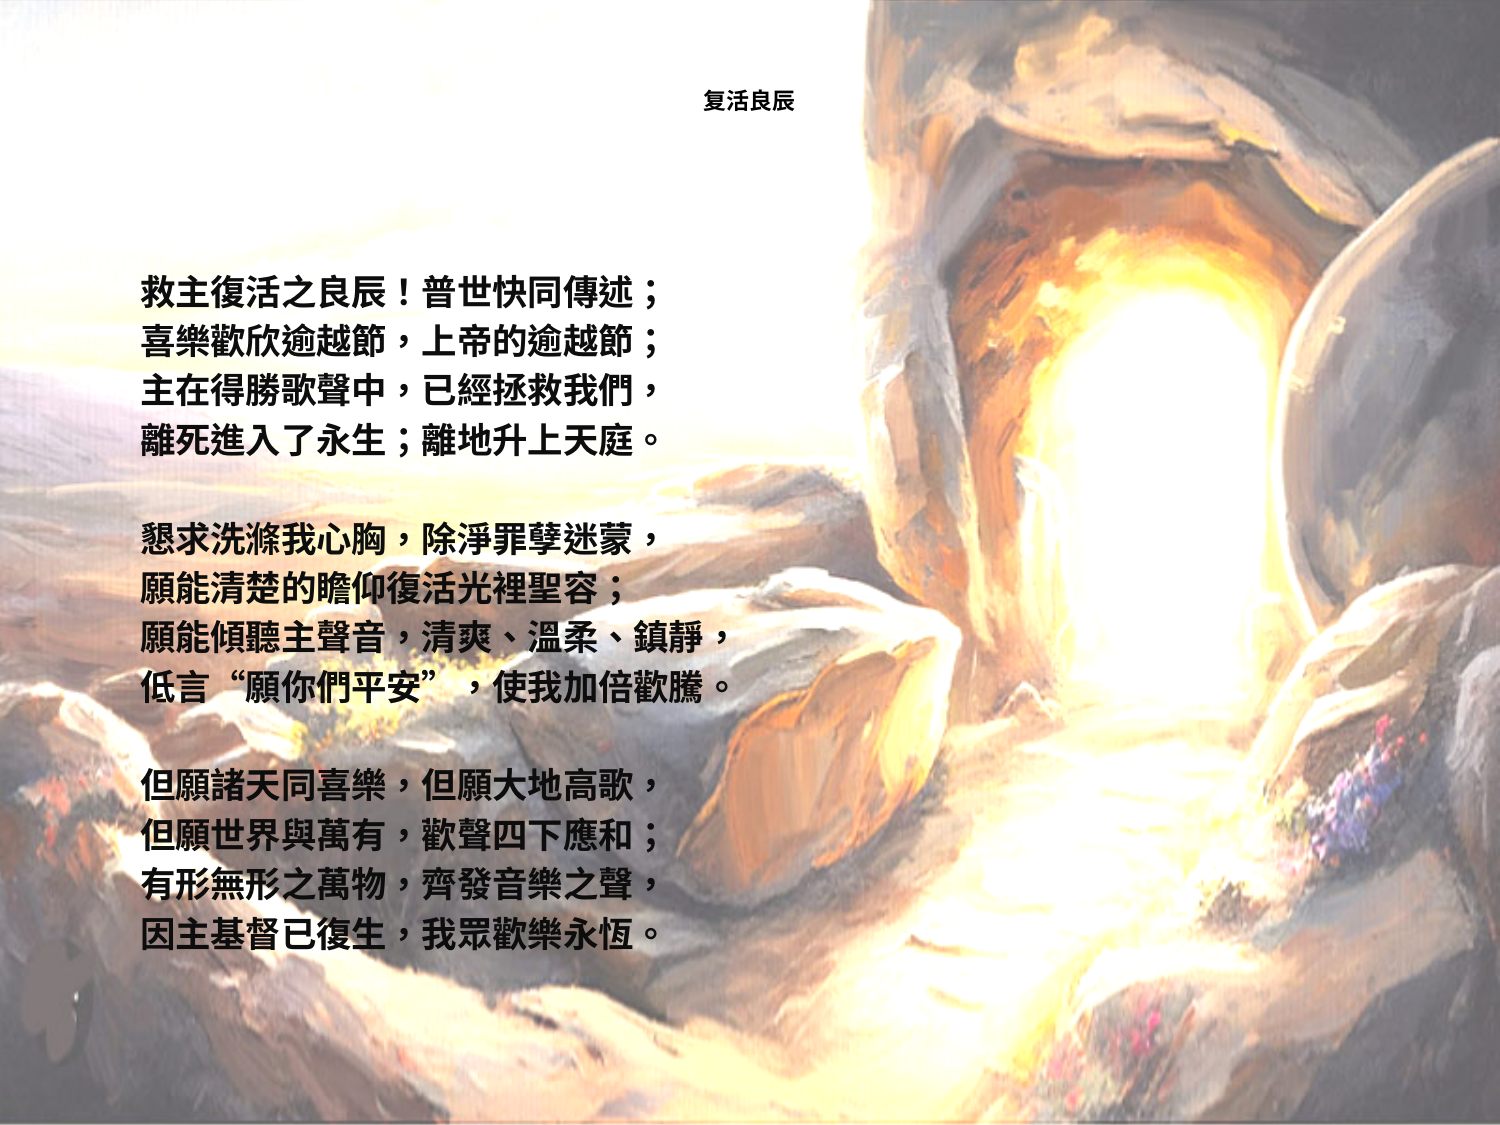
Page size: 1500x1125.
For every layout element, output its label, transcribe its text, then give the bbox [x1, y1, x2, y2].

title 复活良辰 [562, 50, 938, 151]
subtitle 救主復活之良辰！普世快同傳述； 喜樂歡欣逾越節，上帝的逾越節； 主在得勝歌聲中，已經拯救我們， 離死進入了永生；離地升上天庭。 懇求洗滌我心胸，除淨罪孽迷蒙， 願能清楚的瞻仰復活光裡聖容； 願能傾聽主聲音，清爽、溫柔、鎮靜， 低言“願你們平安”，使我加倍歡騰。 但願諸天同喜樂，但願大地高歌， 但願世界與萬有，歡聲四下應和； 有形無形之萬物，齊發音樂之聲， 因主基督已復生，我眾歡樂永恆。 [125, 262, 863, 975]
